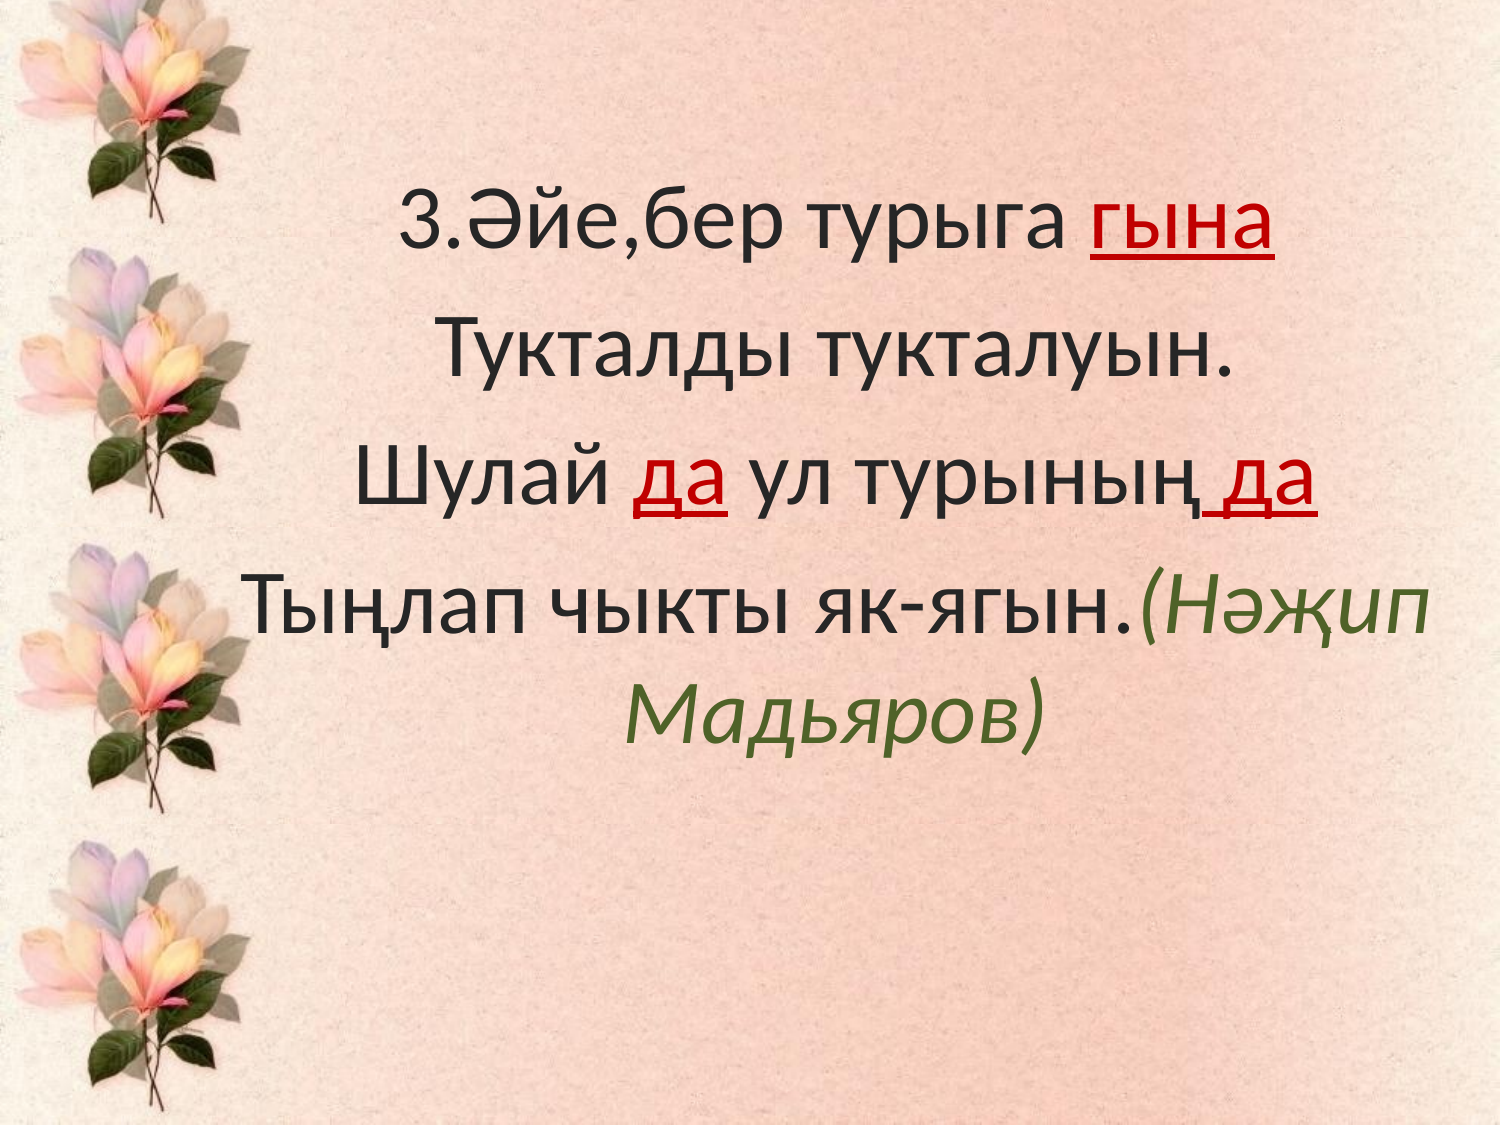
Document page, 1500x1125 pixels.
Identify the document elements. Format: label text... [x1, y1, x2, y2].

picture [0, 0, 1500, 1125]
subtitle 3.Әйе,бер турыга гына Тукталды тукталуын. Шулай да ул турының да Тыңлап чыкты як-ягын.(Нәҗип Мадьяров) [225, 149, 1447, 1059]
